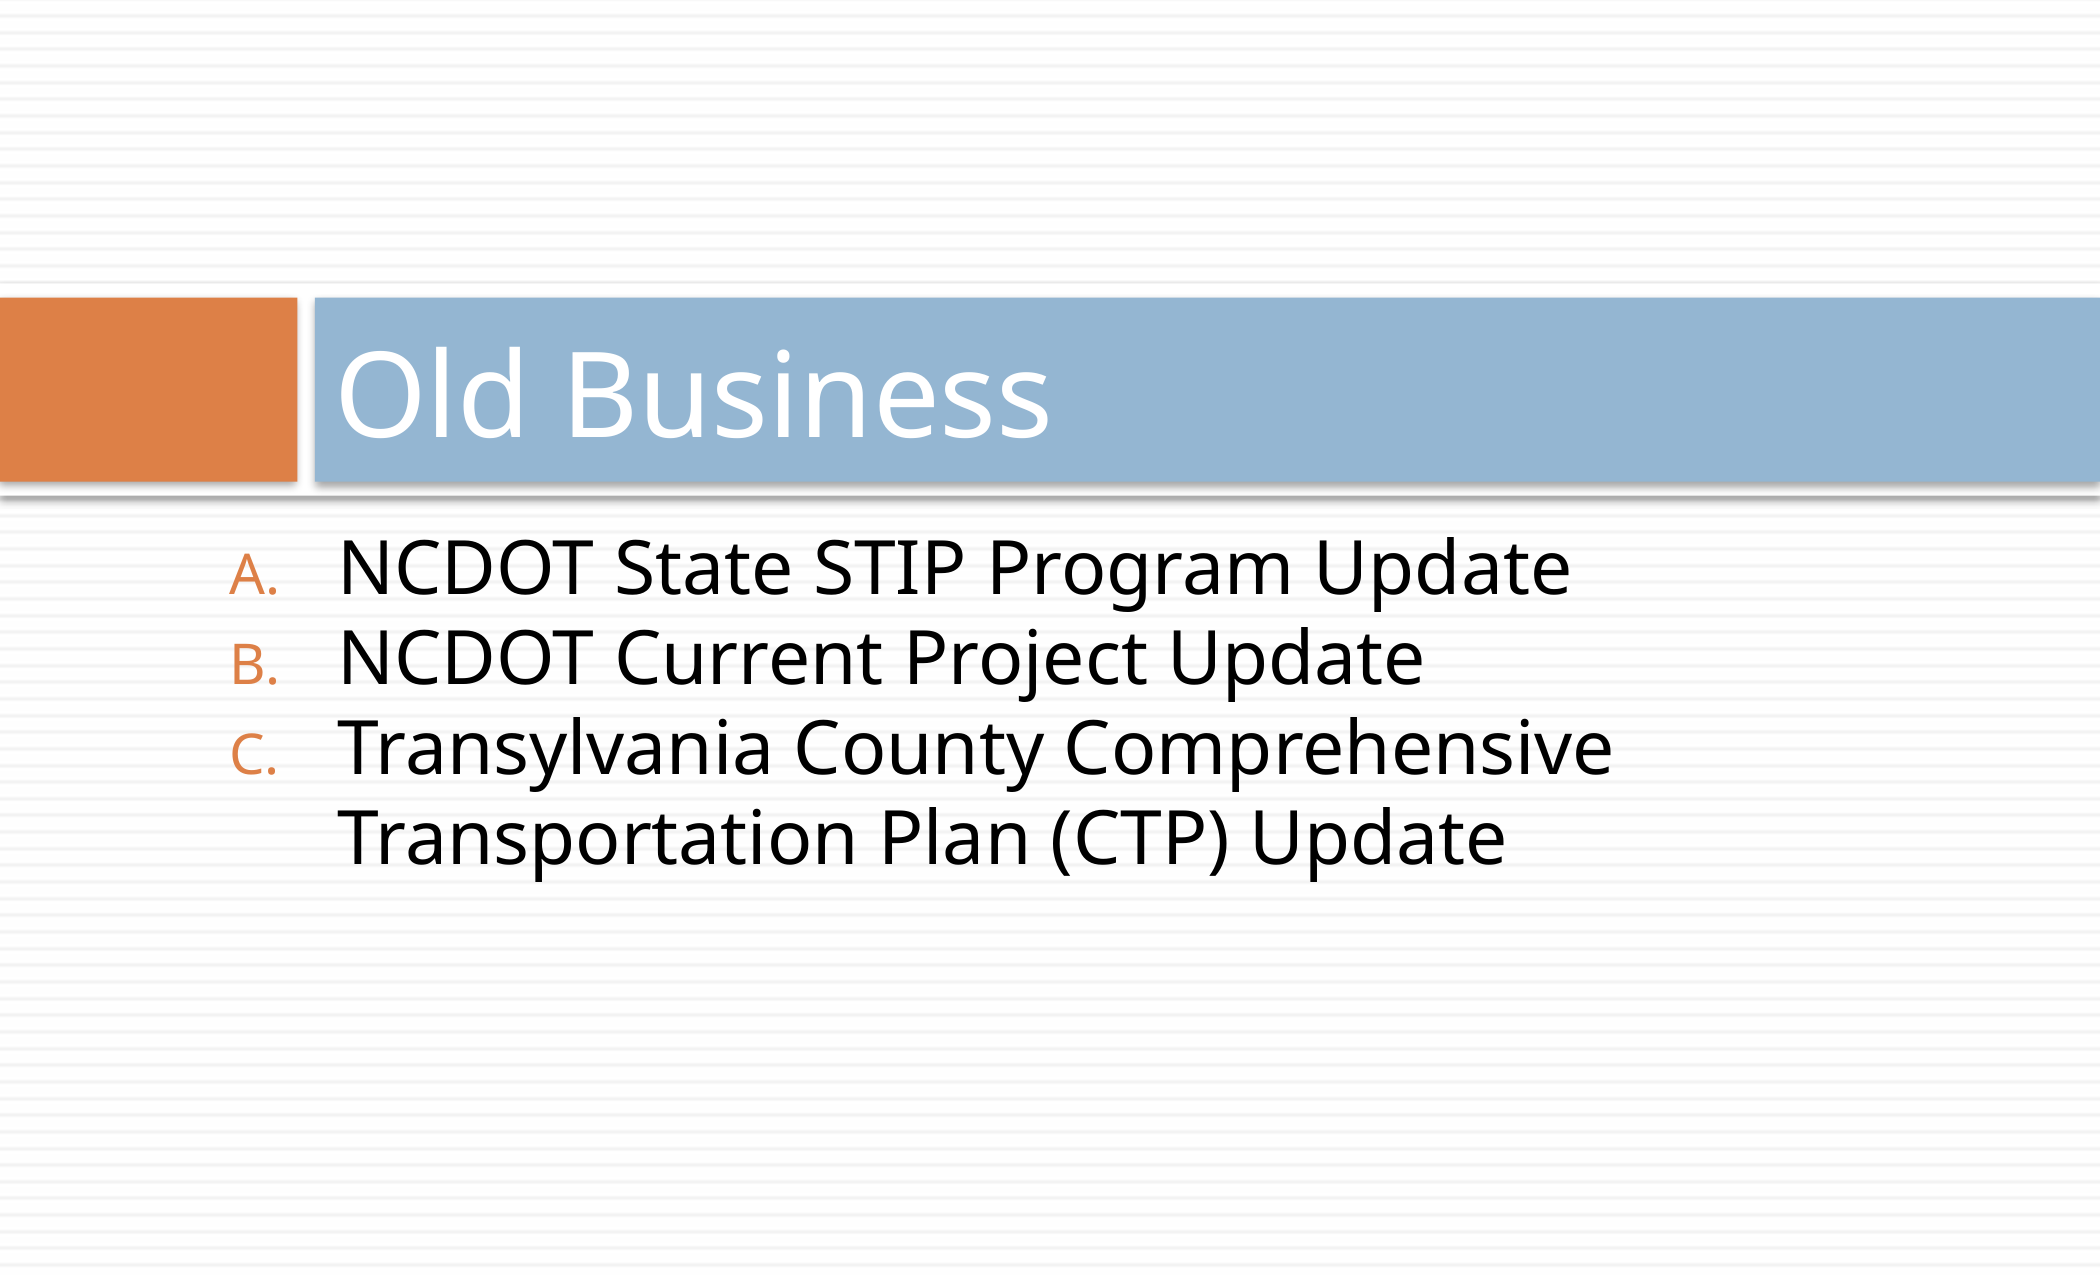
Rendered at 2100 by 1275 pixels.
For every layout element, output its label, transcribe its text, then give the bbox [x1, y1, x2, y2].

text_box NCDOT State STIP Program Update NCDOT Current Project Update Transylvania County Comprehensive Transportation Plan (CTP) Update [209, 509, 2037, 1188]
title Old Business [315, 297, 2065, 482]
